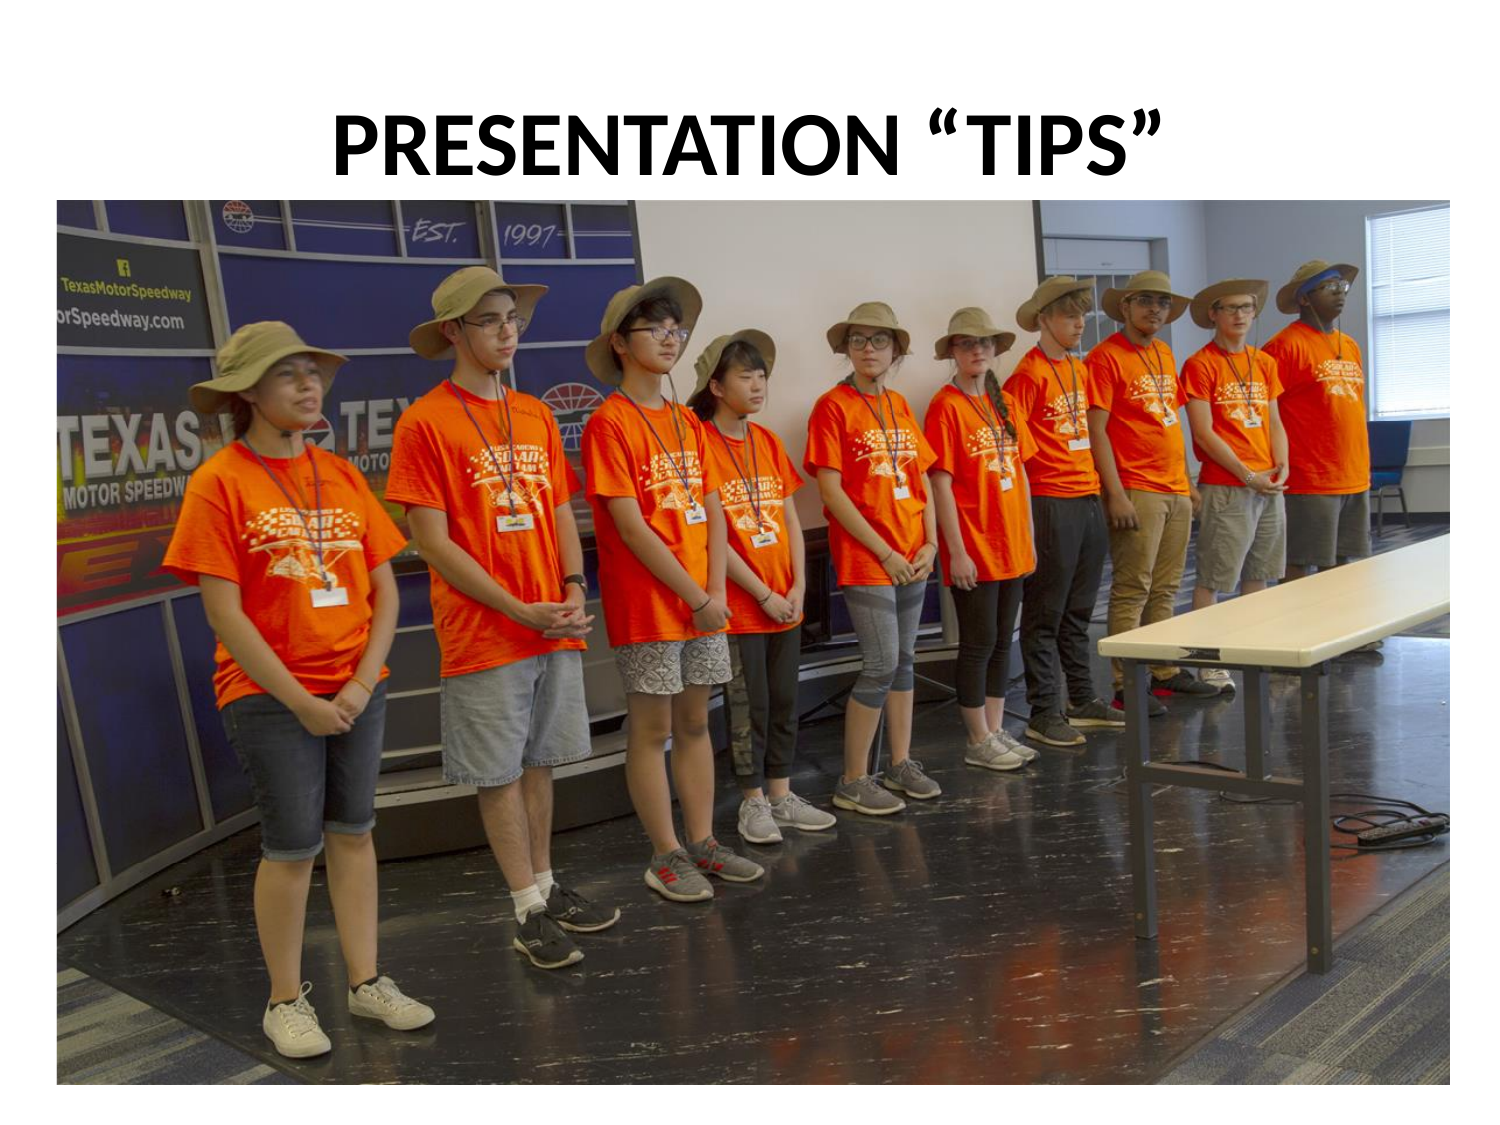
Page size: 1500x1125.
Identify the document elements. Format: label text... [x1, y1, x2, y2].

title PRESENTATION “TIPS” [75, 45, 1425, 198]
picture [56, 199, 1451, 1085]
